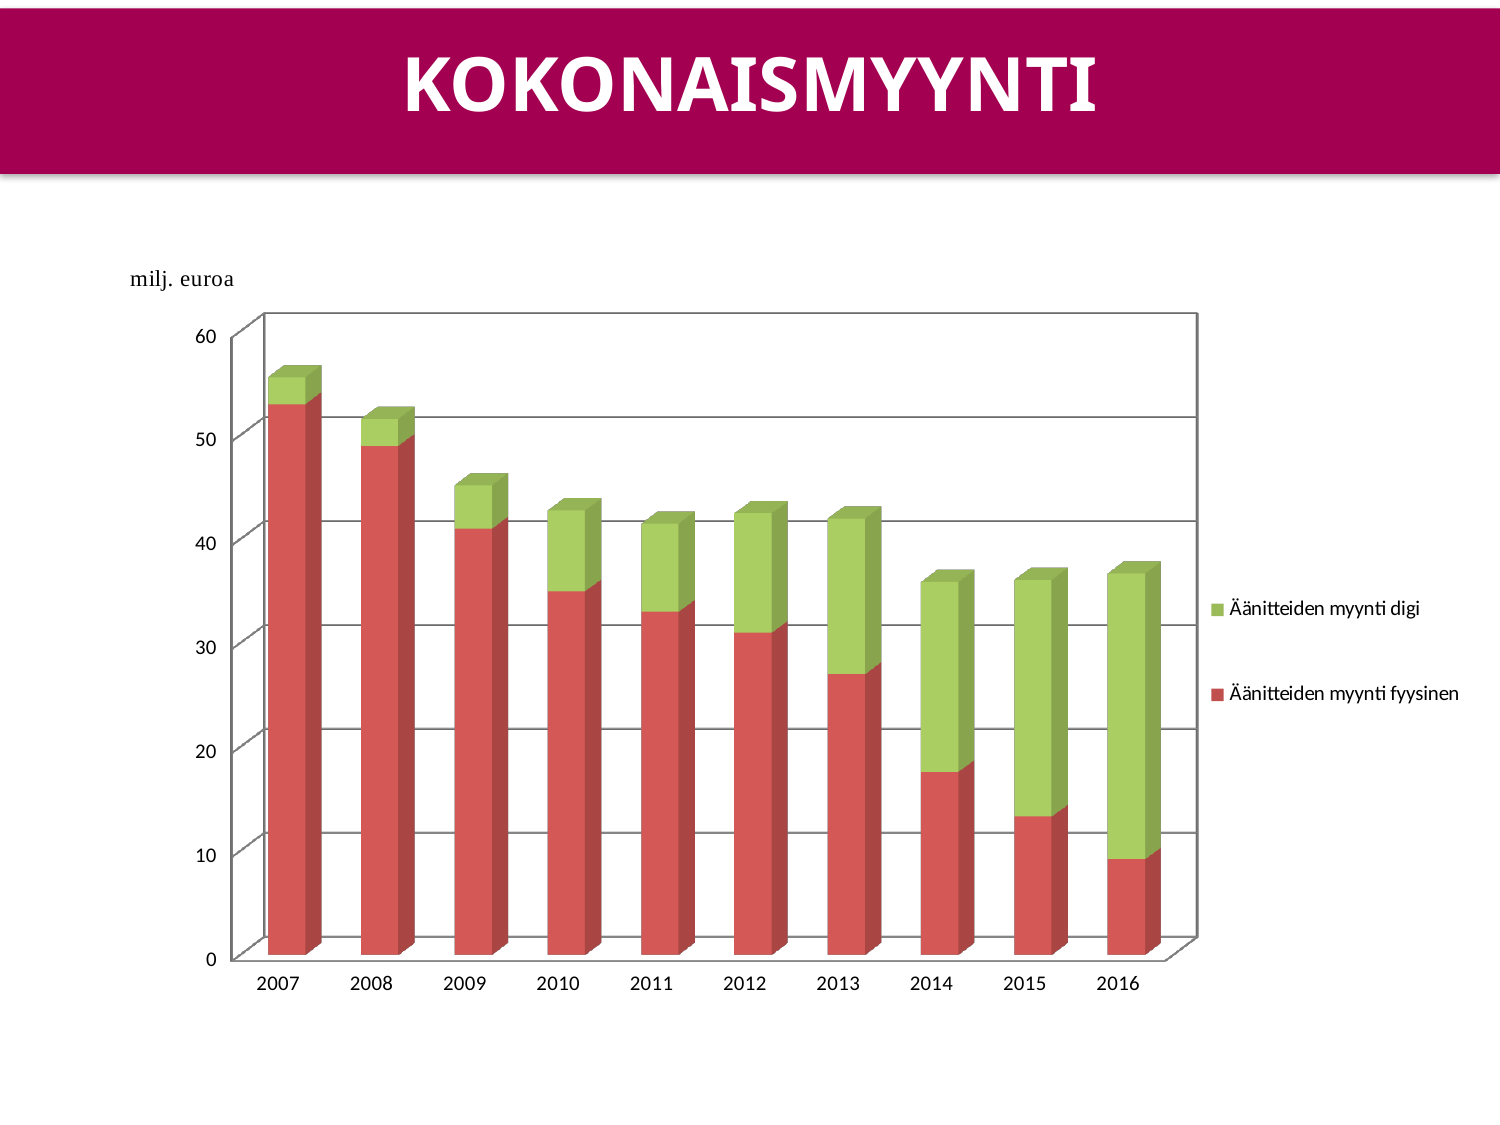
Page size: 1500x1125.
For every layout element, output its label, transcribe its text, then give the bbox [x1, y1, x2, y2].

text_box [0, 8, 1500, 175]
text_box KOKONAISMYYNTI [21, 29, 1479, 135]
chart [71, 252, 1480, 1060]
